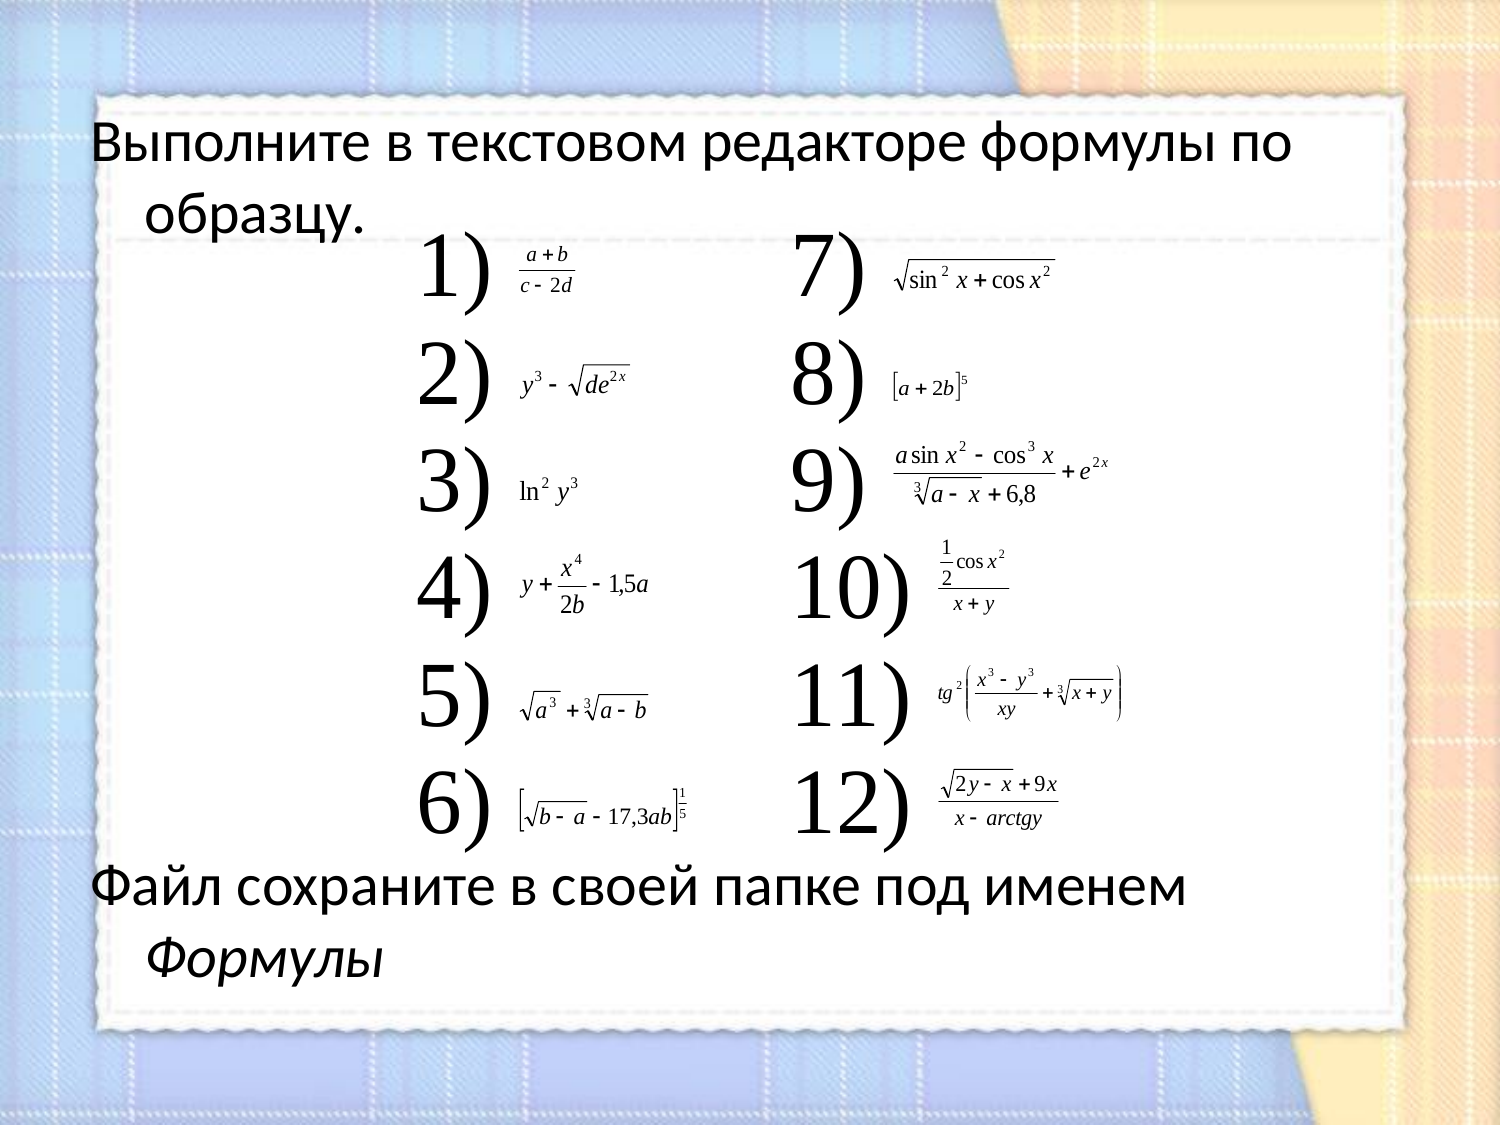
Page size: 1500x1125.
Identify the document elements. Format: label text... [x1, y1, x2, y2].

picture [0, 0, 1500, 1125]
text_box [152, 209, 1433, 1041]
list Выполните в текстовом редакторе формулы по образцу. Файл сохраните в своей папке под именем Формулы [75, 93, 1425, 1005]
